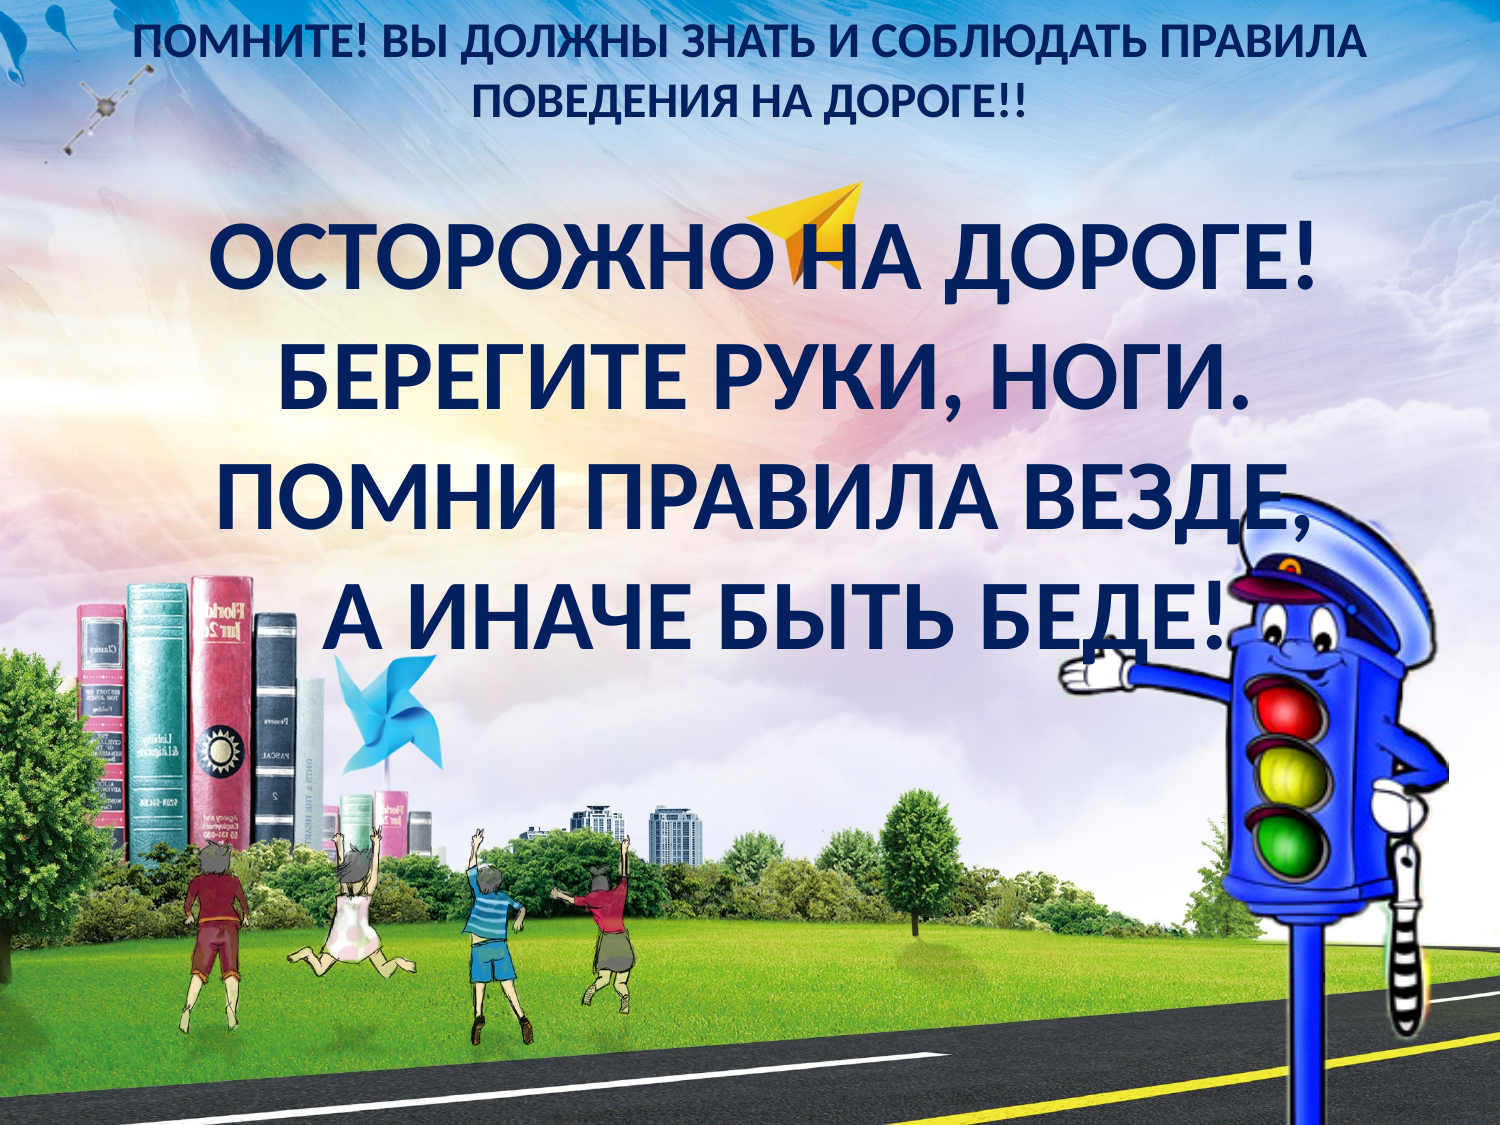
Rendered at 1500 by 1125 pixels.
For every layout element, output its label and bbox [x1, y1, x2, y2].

picture [0, 0, 469, 242]
list [0, 0, 1500, 1125]
picture [1056, 491, 1449, 1125]
